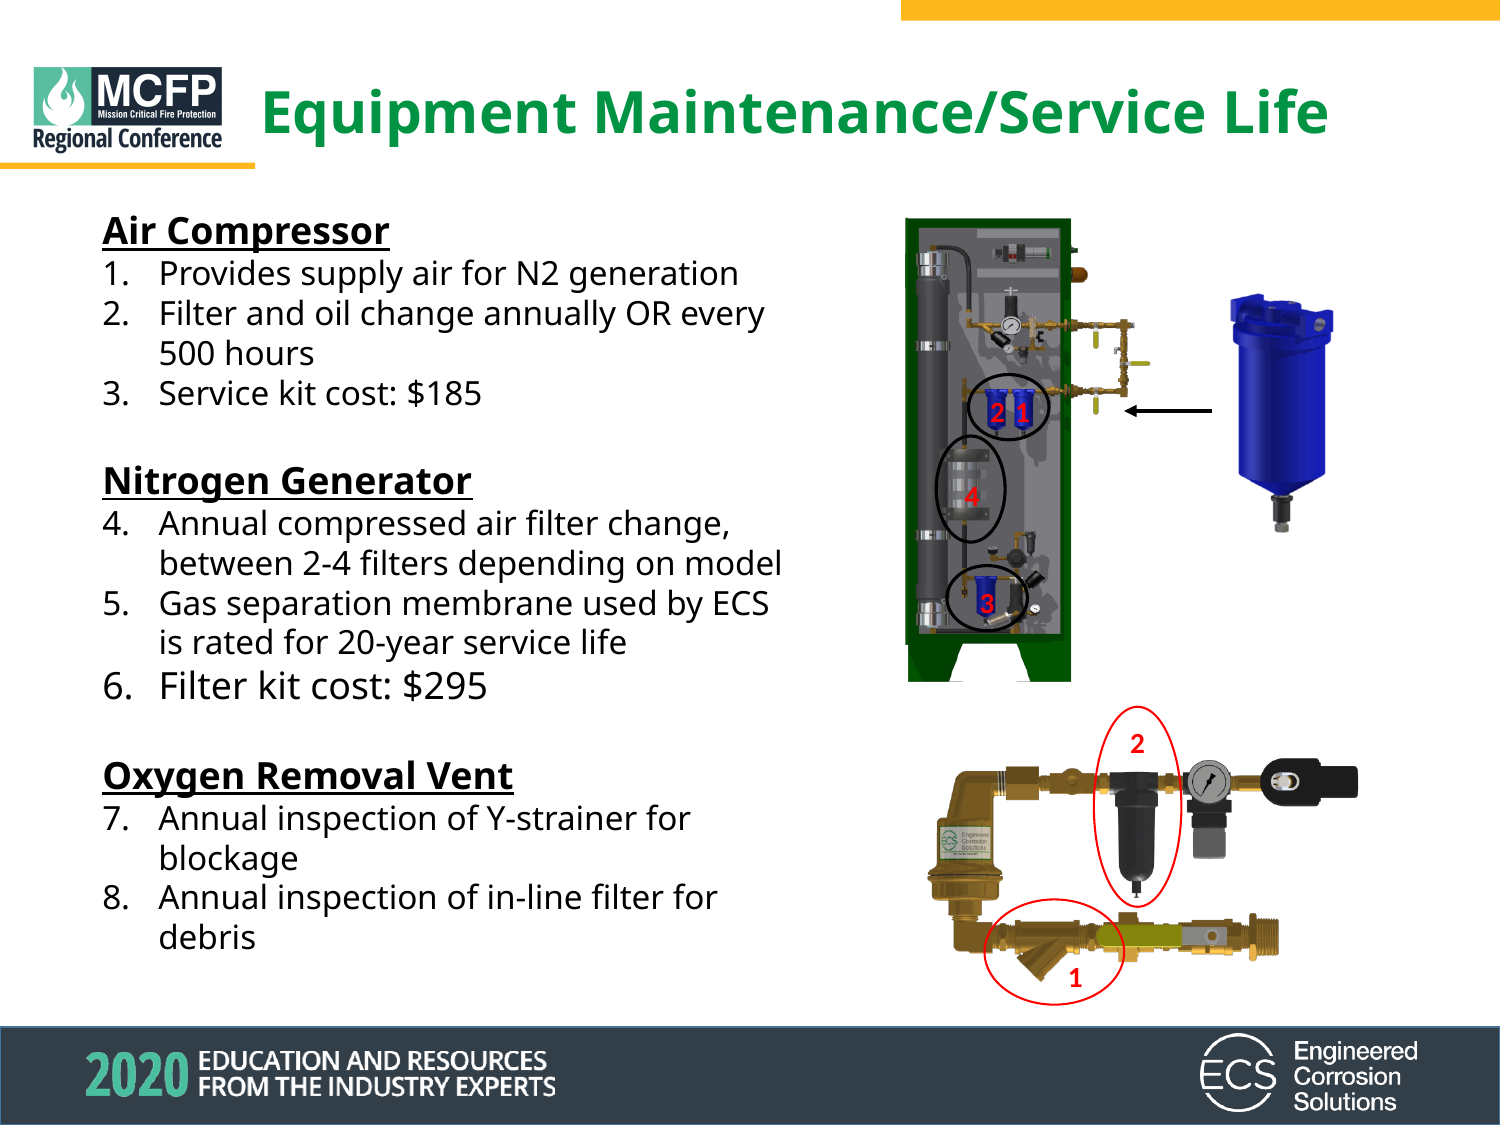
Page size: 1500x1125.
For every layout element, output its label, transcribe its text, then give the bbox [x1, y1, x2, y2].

text_box Air Compressor Provides supply air for N2 generation Filter and oil change annually OR every 500 hours Service kit cost: $185 Nitrogen Generator Annual compressed air filter change, between 2-4 filters depending on model Gas separation membrane used by ECS is rated for 20-year service life Filter kit cost: $295 Oxygen Removal Vent Annual inspection of Y-strainer for blockage Annual inspection of in-line filter for debris [87, 199, 811, 1009]
picture [75, 1041, 569, 1113]
picture [867, 196, 1168, 689]
text_box Equipment Maintenance/Service Life [245, 67, 1376, 153]
picture [1211, 281, 1355, 541]
picture [28, 66, 227, 158]
picture [917, 701, 1417, 1112]
